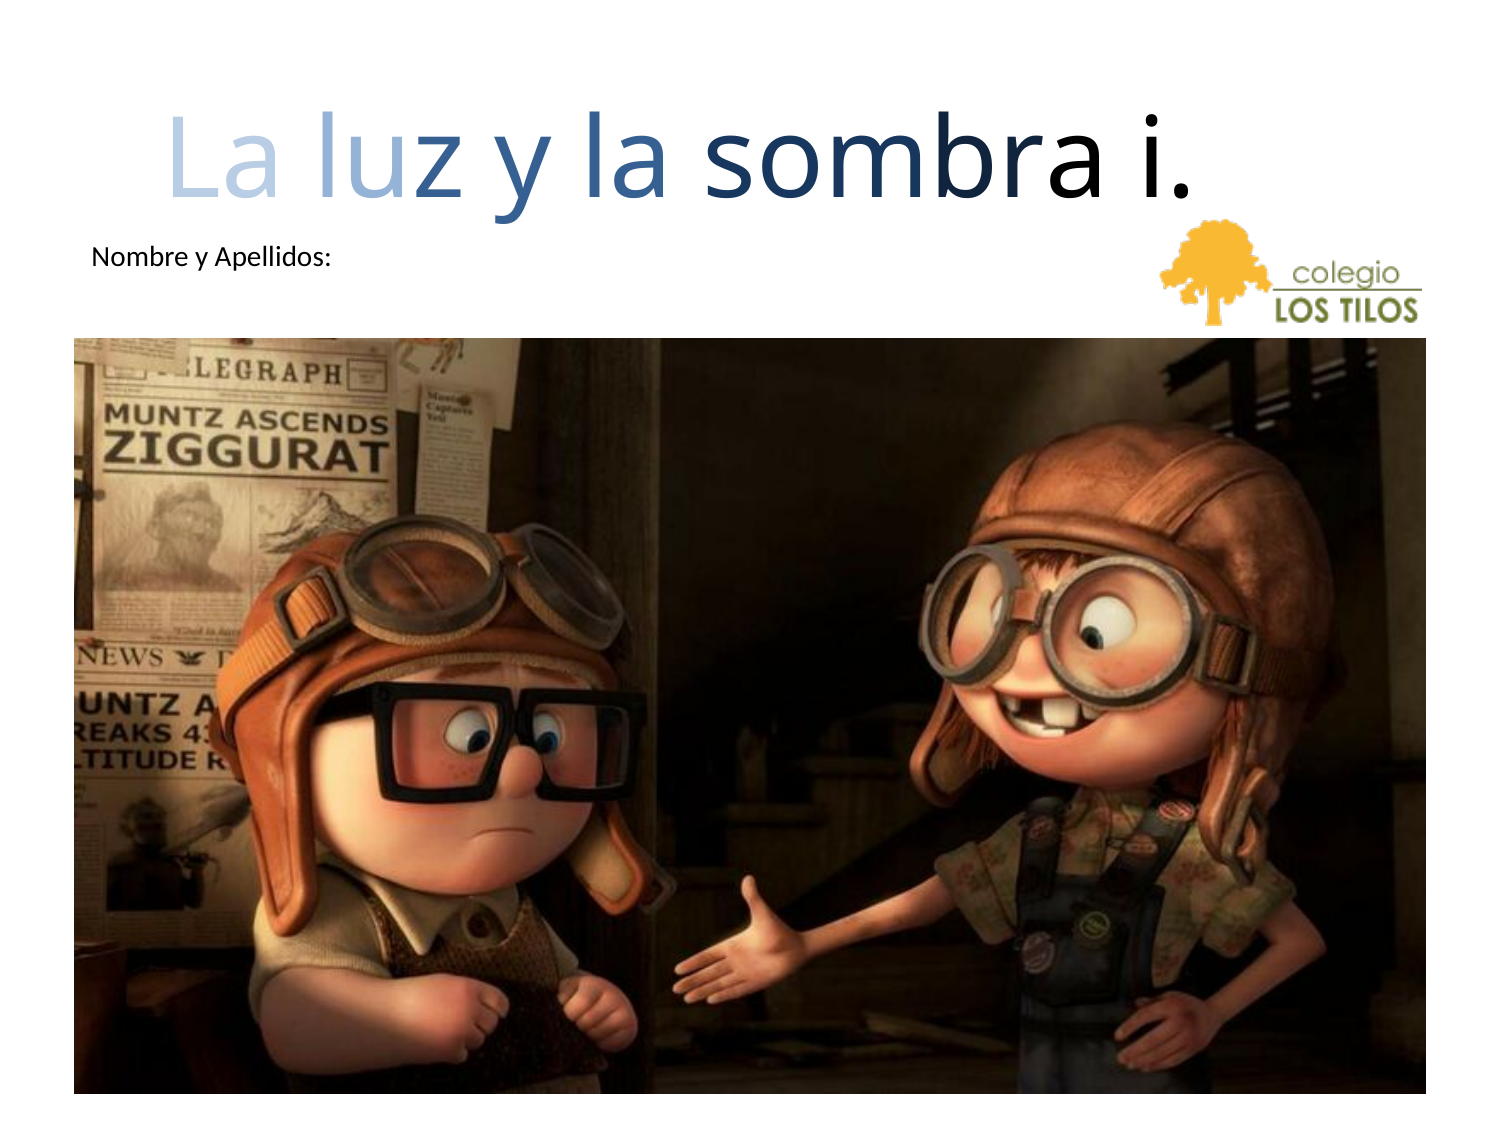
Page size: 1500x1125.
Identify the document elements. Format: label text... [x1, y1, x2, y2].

text_box La luz y la sombra i. [147, 78, 1424, 228]
picture [74, 337, 1426, 1095]
text_box Nombre y Apellidos: [76, 229, 1154, 280]
picture [1159, 219, 1422, 327]
